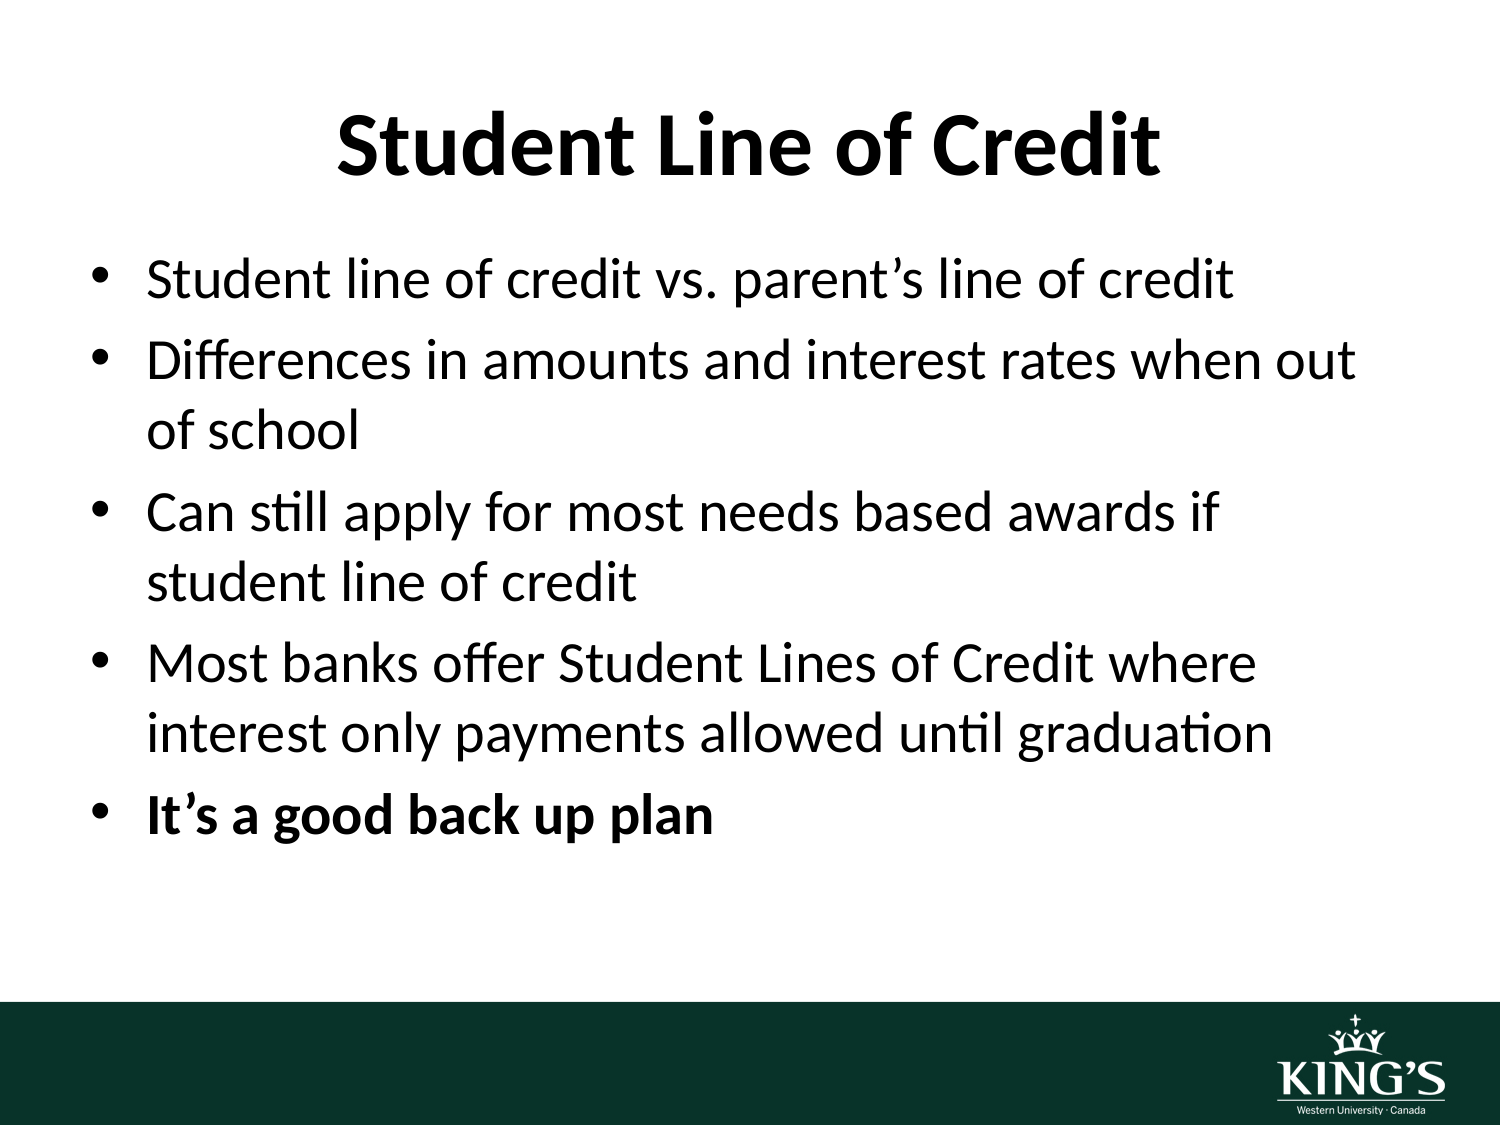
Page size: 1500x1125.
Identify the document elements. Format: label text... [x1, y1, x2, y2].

title Student Line of Credit [75, 45, 1425, 232]
list Student line of credit vs. parent’s line of credit Differences in amounts and interest rates when out of school Can still apply for most needs based awards if student line of credit Most banks offer Student Lines of Credit where interest only payments allowed until graduation It’s a good back up plan [75, 232, 1425, 975]
picture [0, 0, 1500, 1125]
